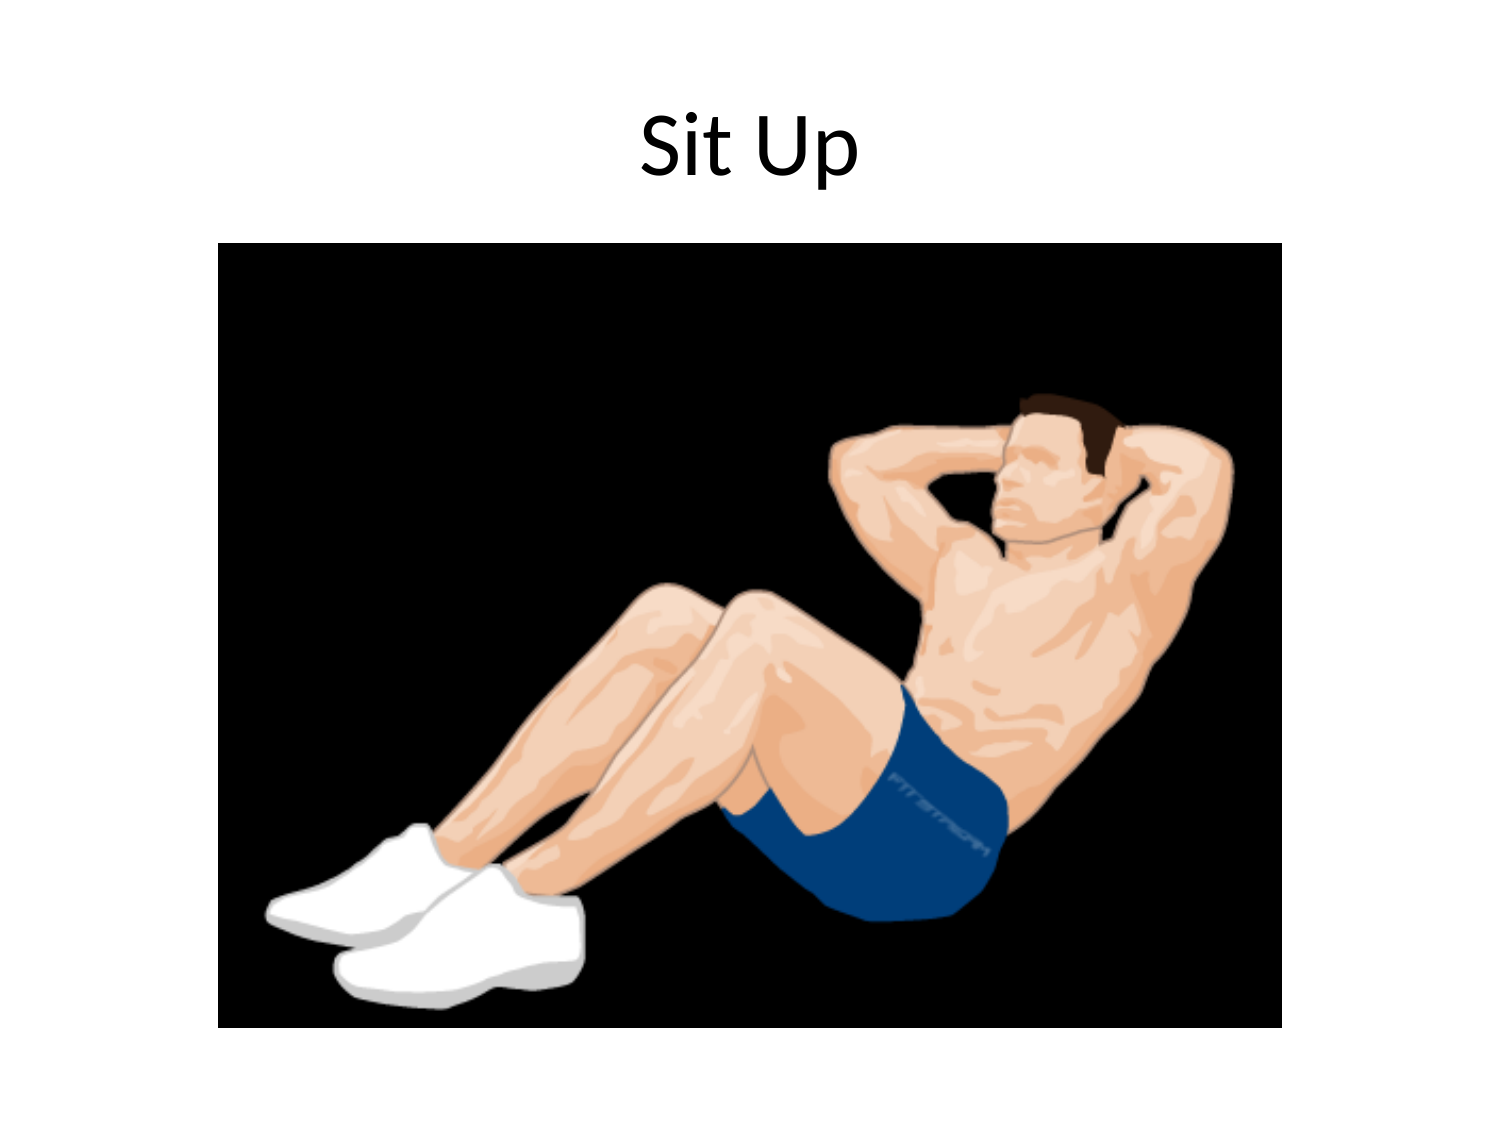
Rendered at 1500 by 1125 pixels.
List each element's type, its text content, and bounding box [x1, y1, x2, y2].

picture [218, 243, 1282, 1029]
title Sit Up [75, 45, 1425, 233]
